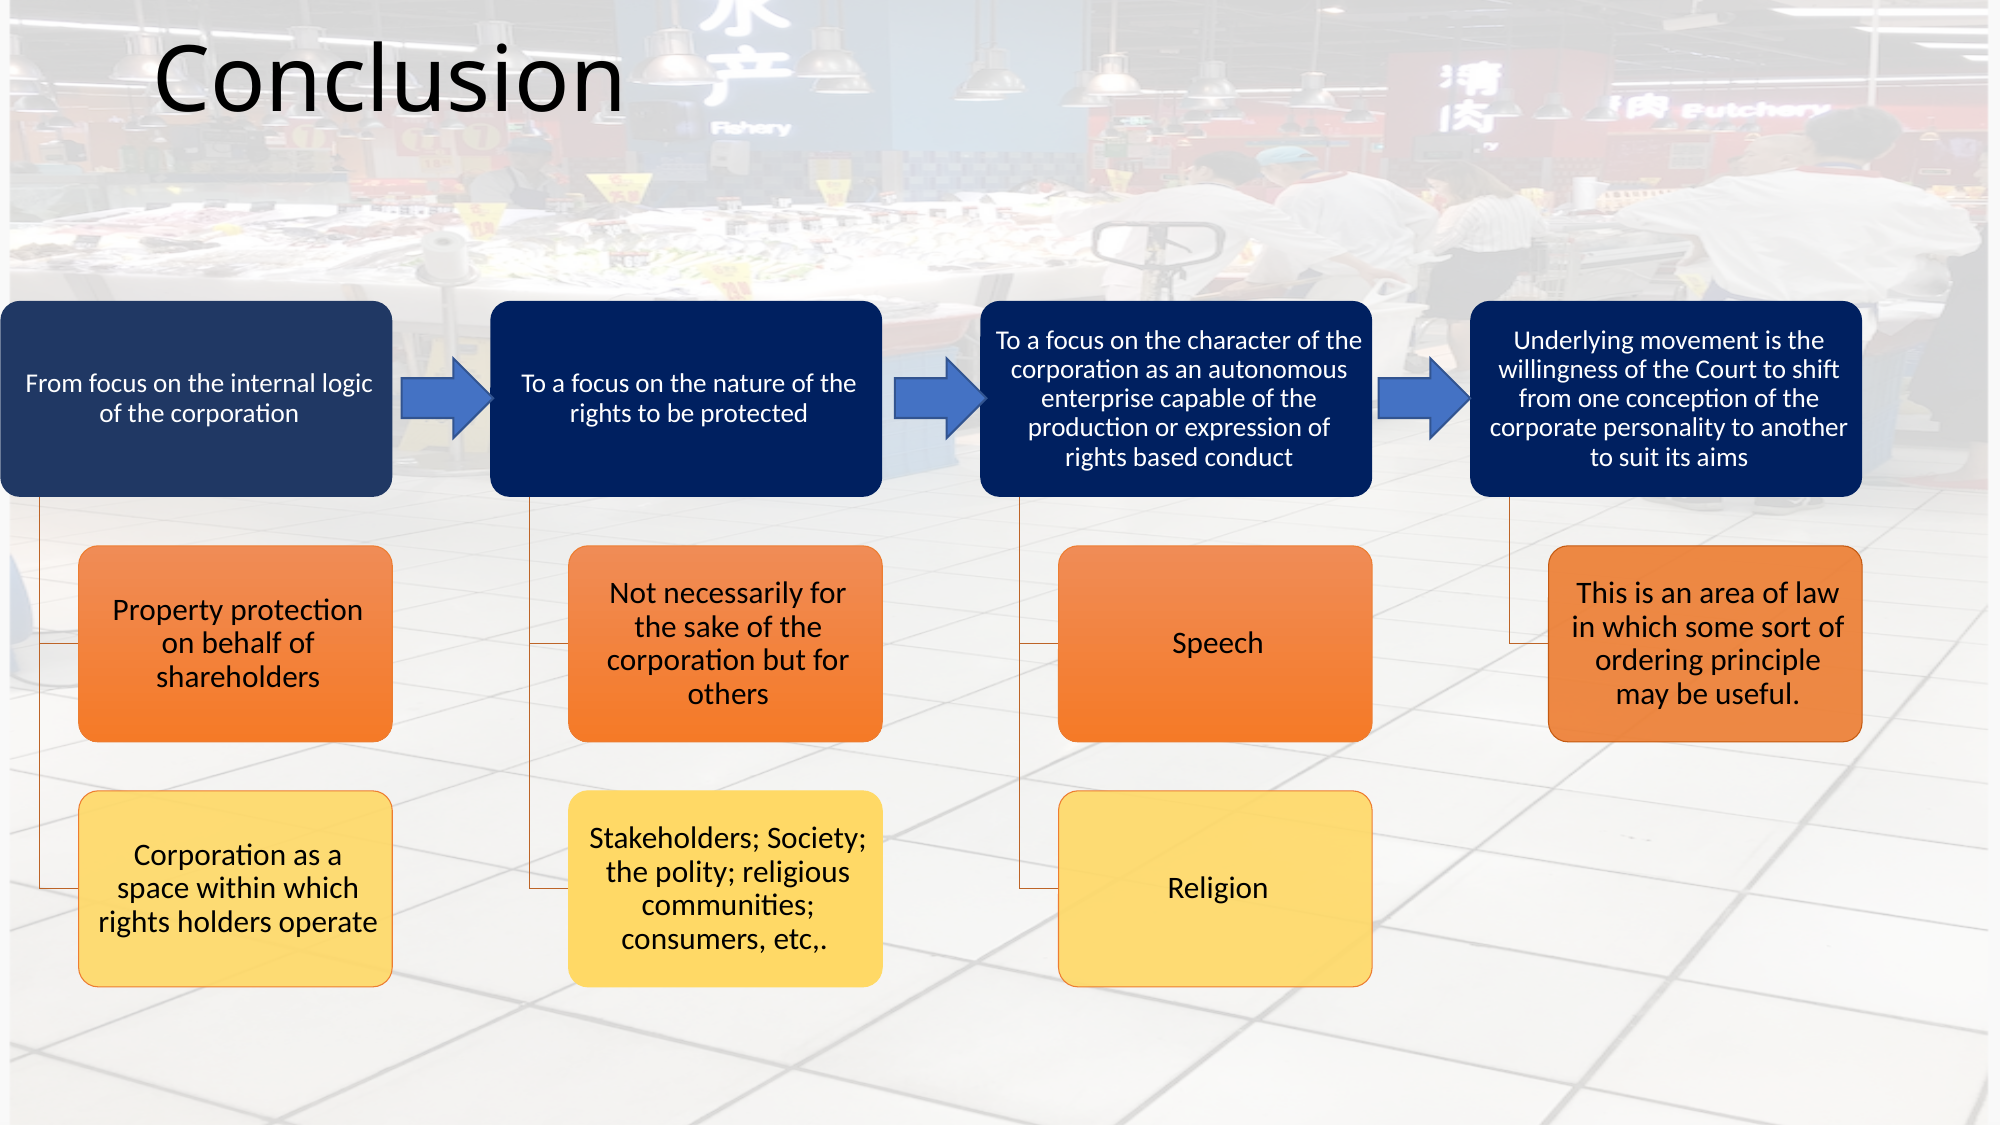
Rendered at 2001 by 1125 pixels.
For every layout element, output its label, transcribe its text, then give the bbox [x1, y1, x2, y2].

title Conclusion [137, 0, 1863, 162]
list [0, 162, 1863, 1125]
